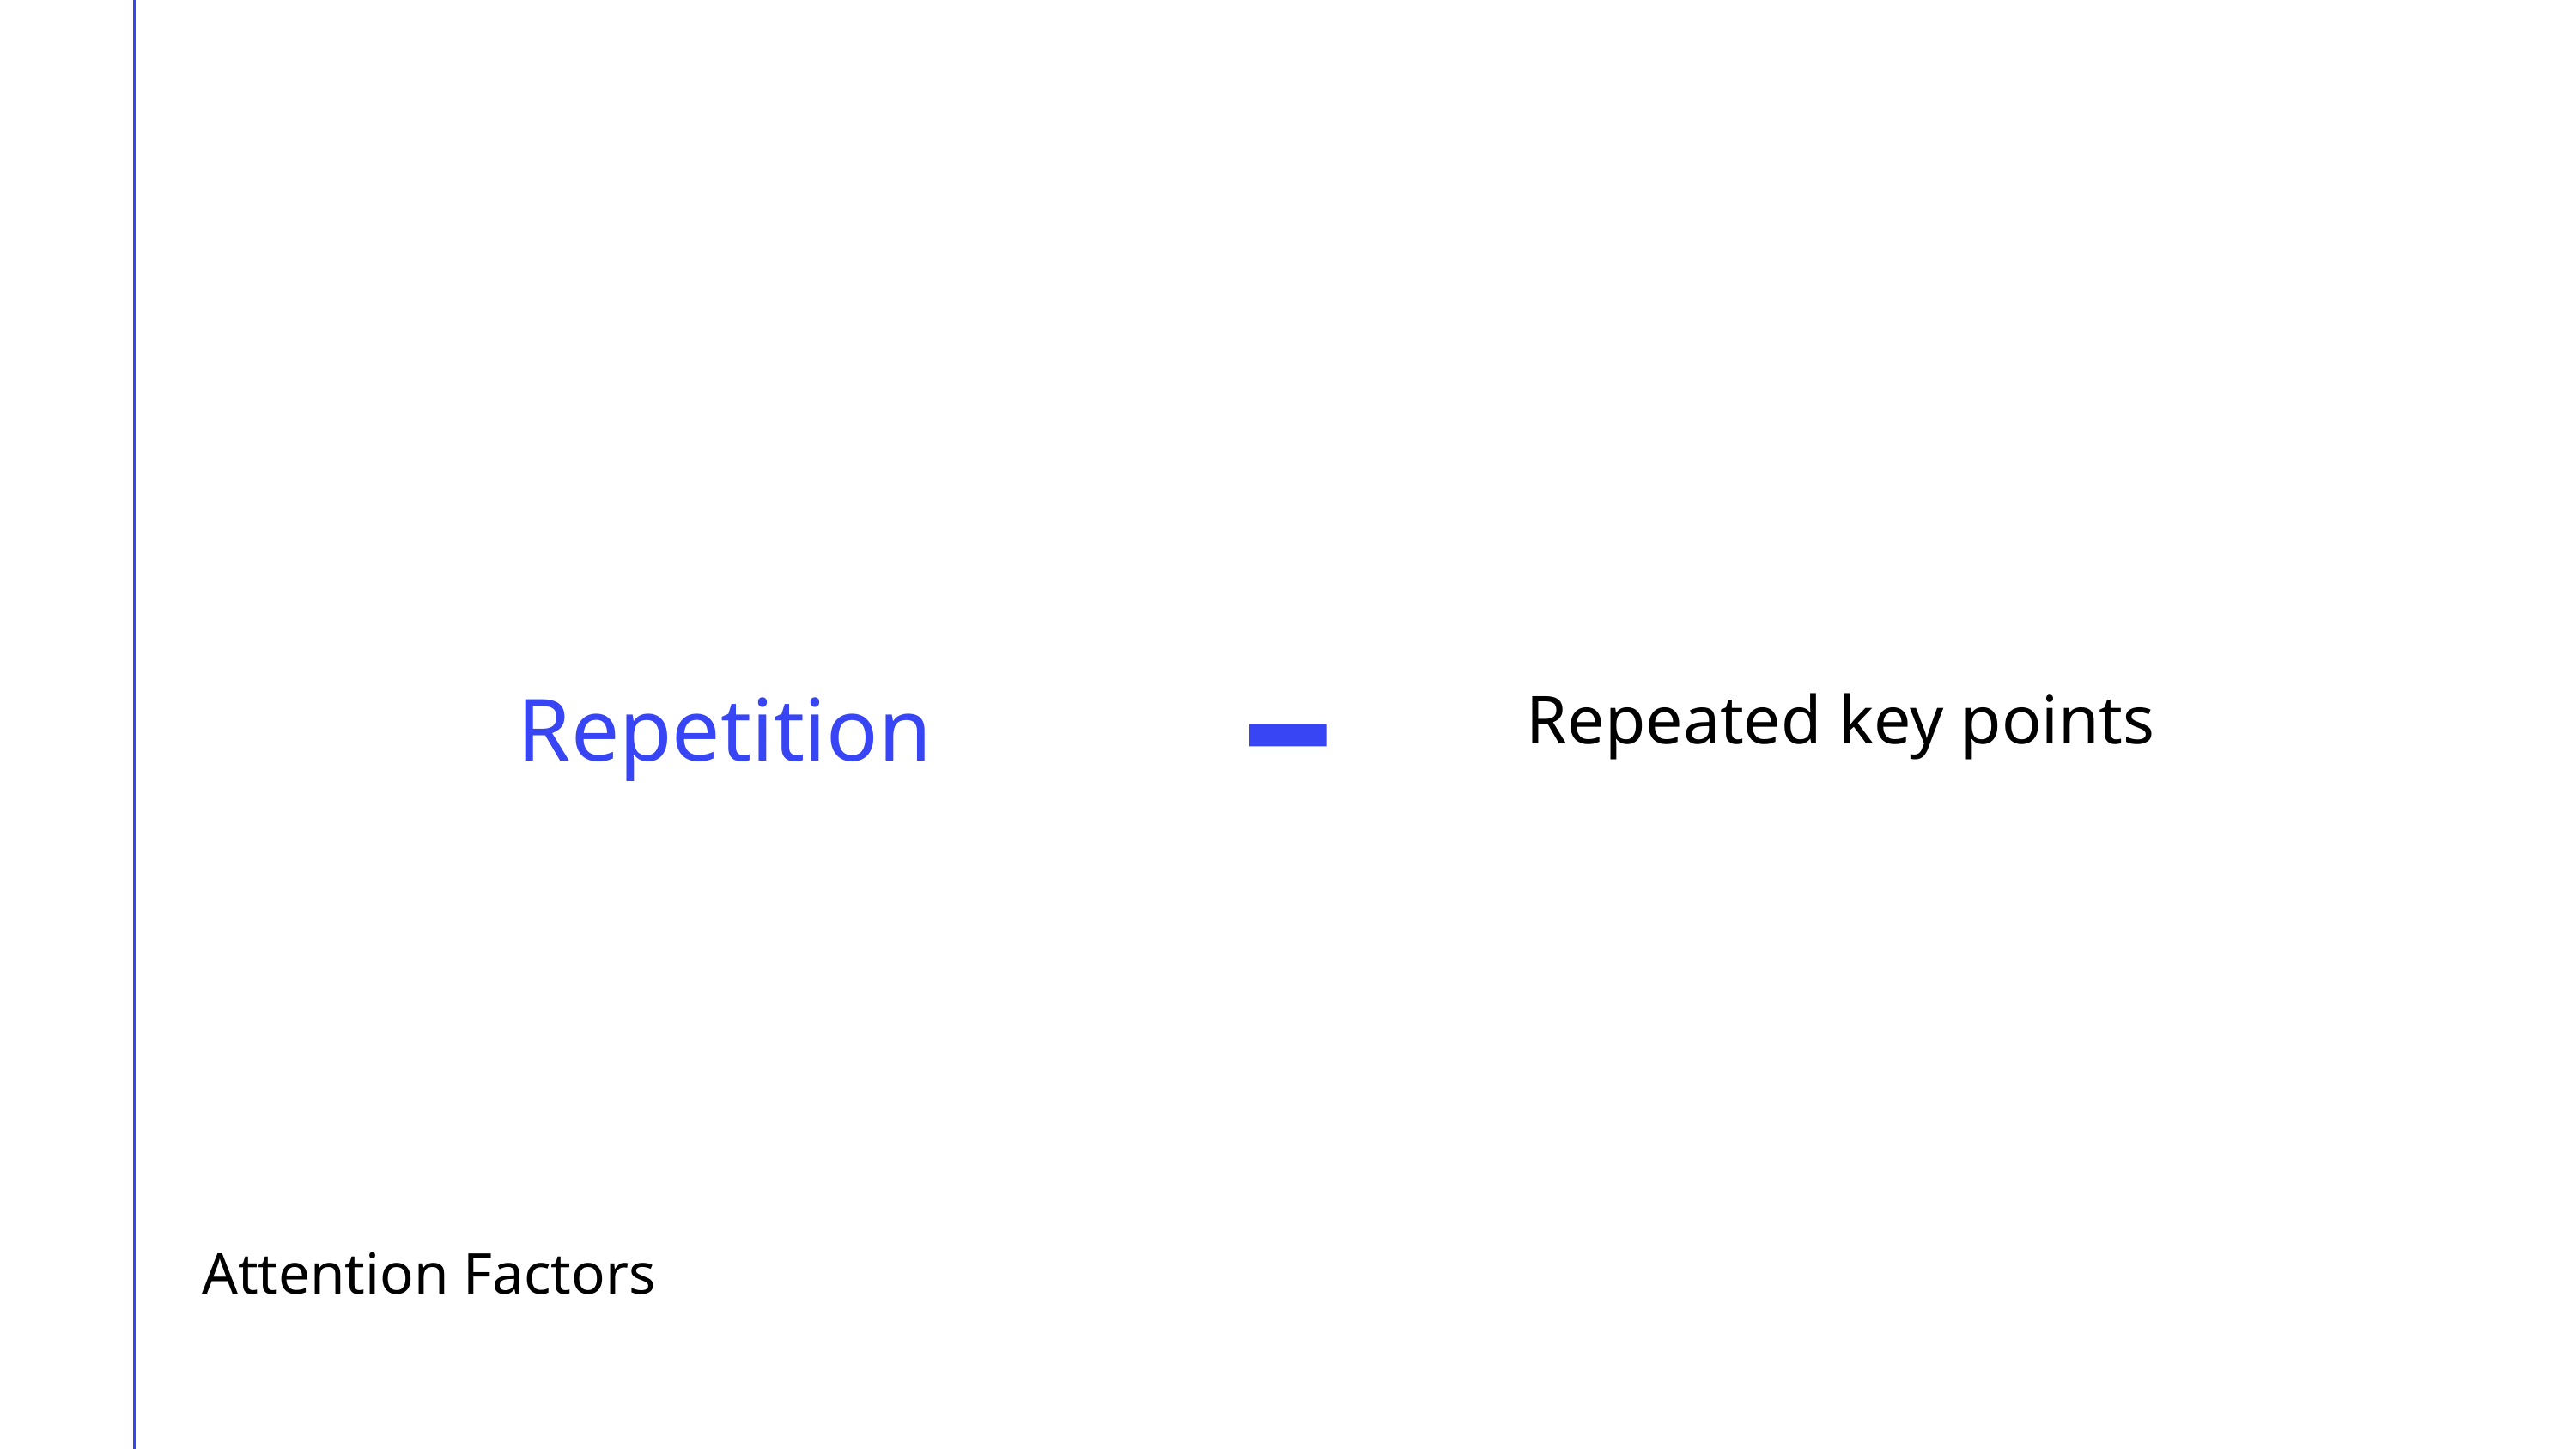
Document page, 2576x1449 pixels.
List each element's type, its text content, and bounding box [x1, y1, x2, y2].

title Repetition [369, 675, 1080, 918]
text_box Repeated key points [1470, 651, 2337, 757]
text_box Attention Factors [202, 1227, 1578, 1306]
text_box [1249, 724, 1327, 747]
